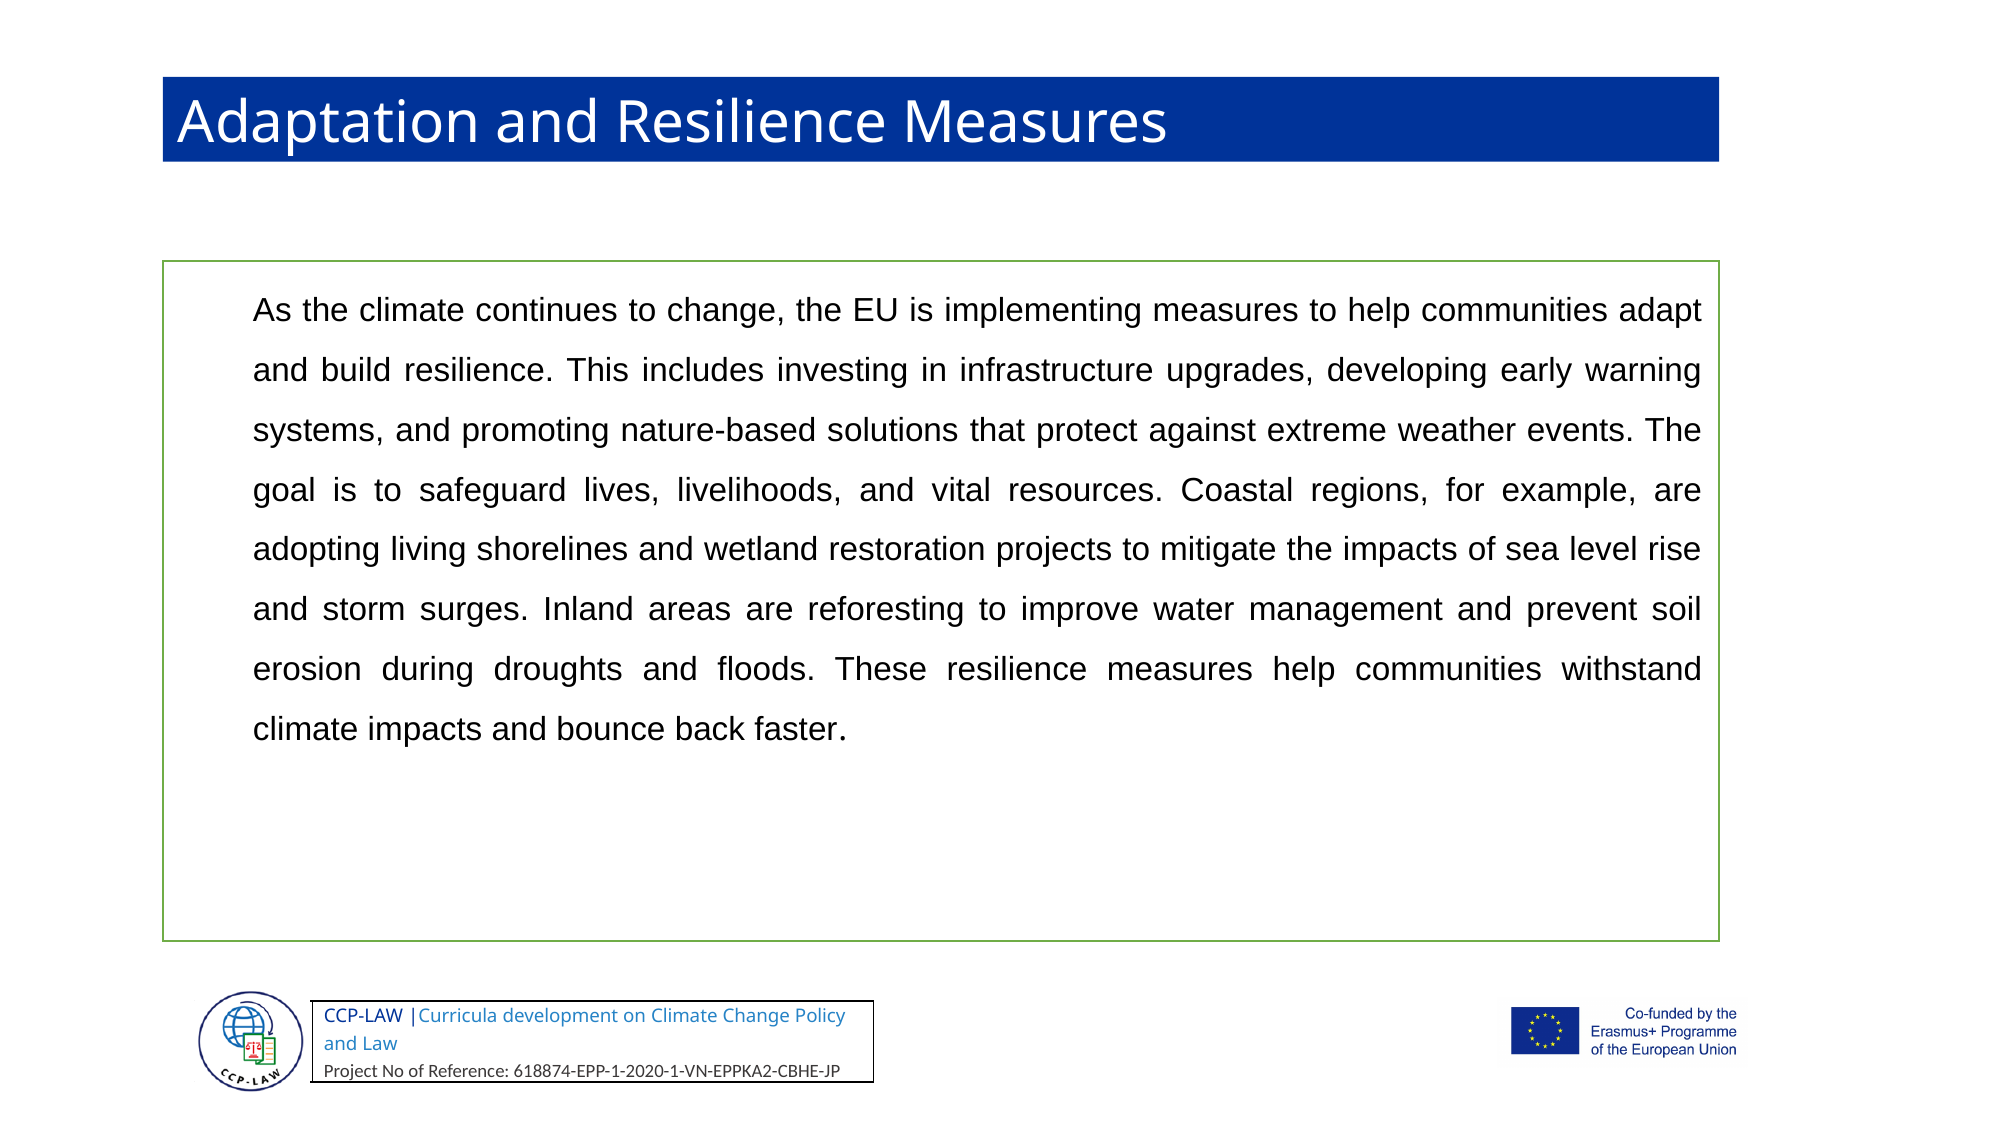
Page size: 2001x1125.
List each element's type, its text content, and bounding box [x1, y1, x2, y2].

text_box As the climate continues to change, the EU is implementing measures to help communities adapt and build resilience. This includes investing in infrastructure upgrades, developing early warning systems, and promoting nature-based solutions that protect against extreme weather events. The goal is to safeguard lives, livelihoods, and vital resources. Coastal regions, for example, are adopting living shorelines and wetland restoration projects to mitigate the impacts of sea level rise and storm surges. Inland areas are reforesting to improve water management and prevent soil erosion during droughts and floods. These resilience measures help communities withstand climate impacts and bounce back faster. [162, 261, 1720, 942]
picture [1497, 997, 1748, 1068]
picture [195, 984, 310, 1095]
text_box Adaptation and Resilience Measures [162, 76, 1720, 162]
